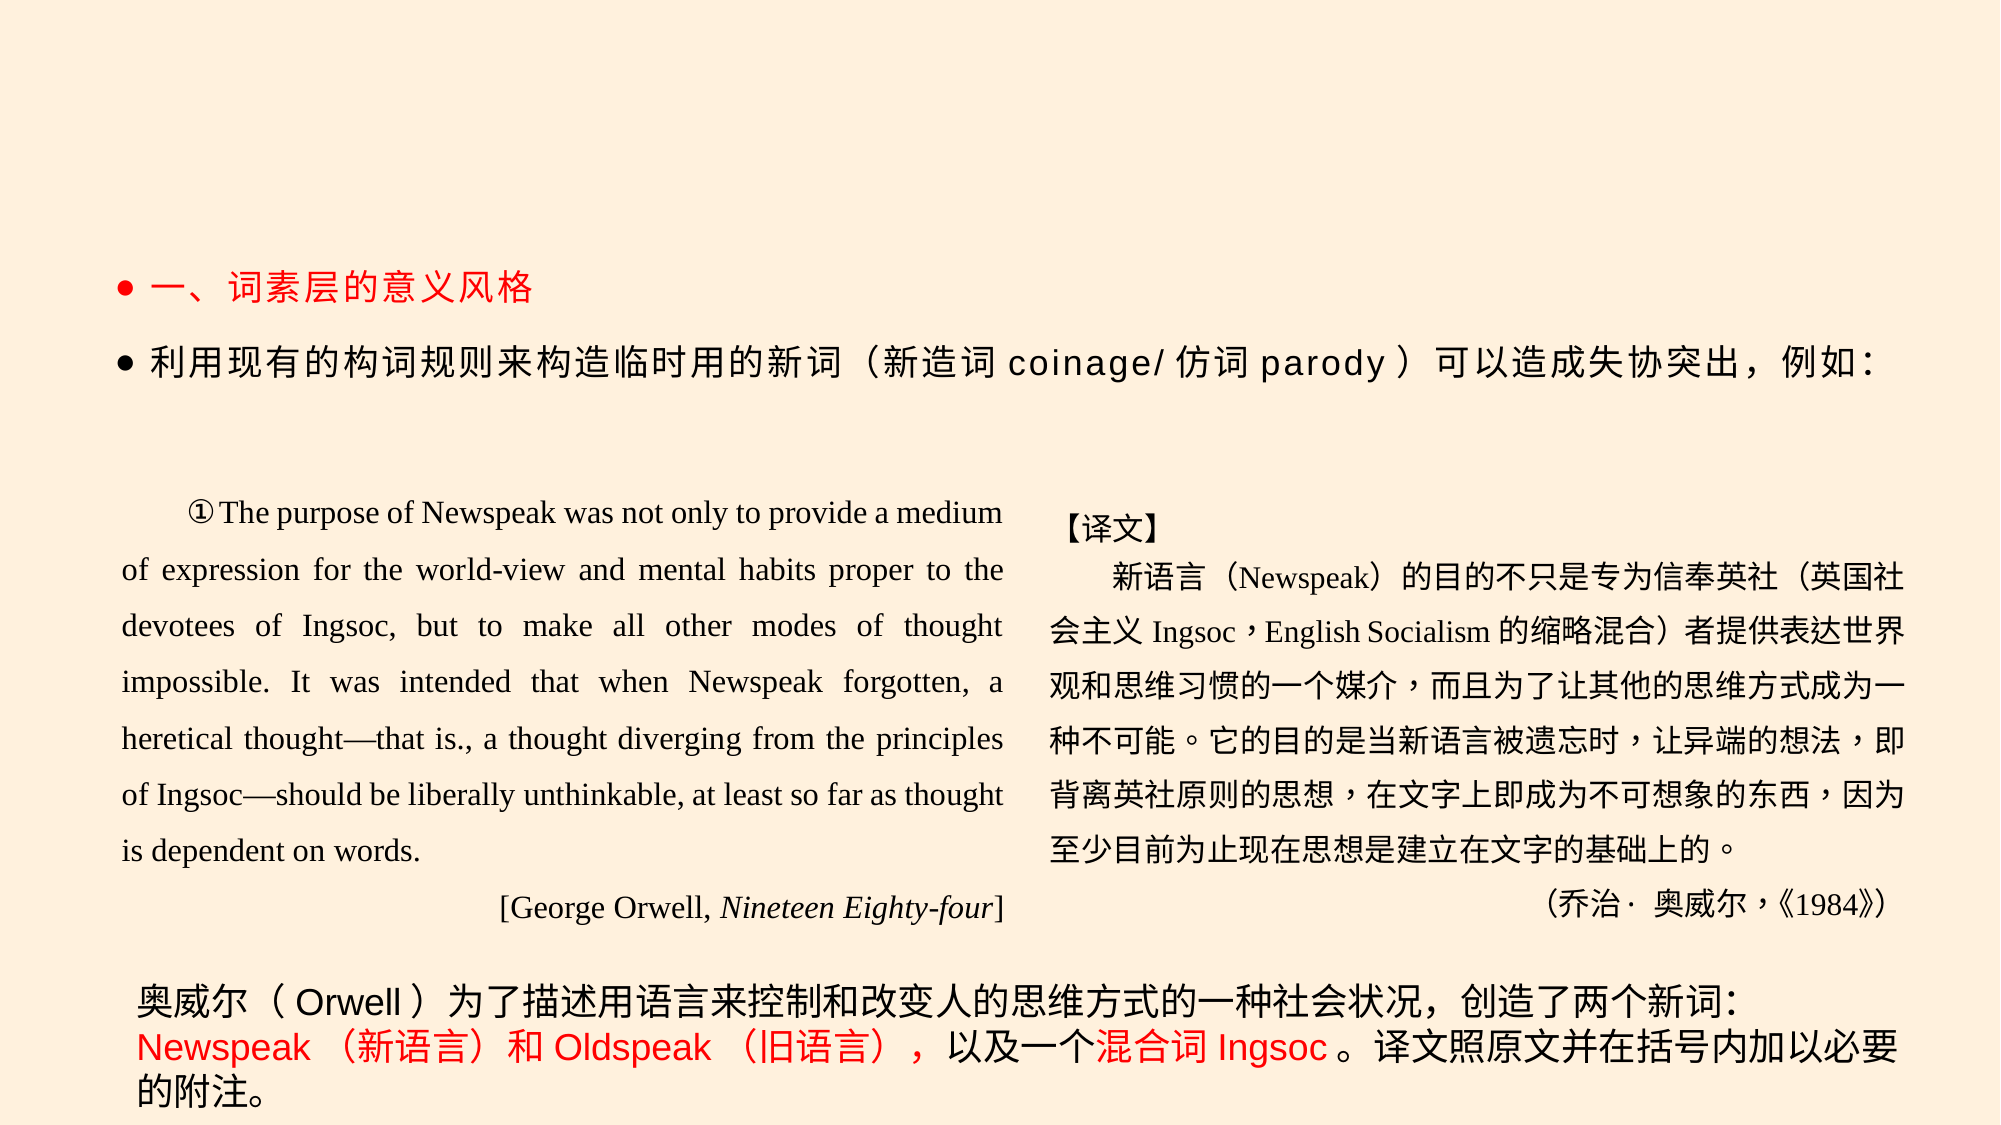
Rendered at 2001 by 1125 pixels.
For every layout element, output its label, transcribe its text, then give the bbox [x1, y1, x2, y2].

text_box 奥威尔（Orwell）为了描述用语言来控制和改变人的思维方式的一种社会状况，创造了两个新词：Newspeak（新语言）和Oldspeak（旧语言），以及一个混合词Ingsoc。译文照原文并在括号内加以必要的附注。 [121, 970, 1921, 1121]
picture [1049, 508, 1947, 935]
picture [121, 483, 1028, 935]
list 一、词素层的意义风格 利用现有的构词规则来构造临时用的新词（新造词coinage/仿词parody）可以造成失协突出，例如： [99, 244, 1900, 446]
